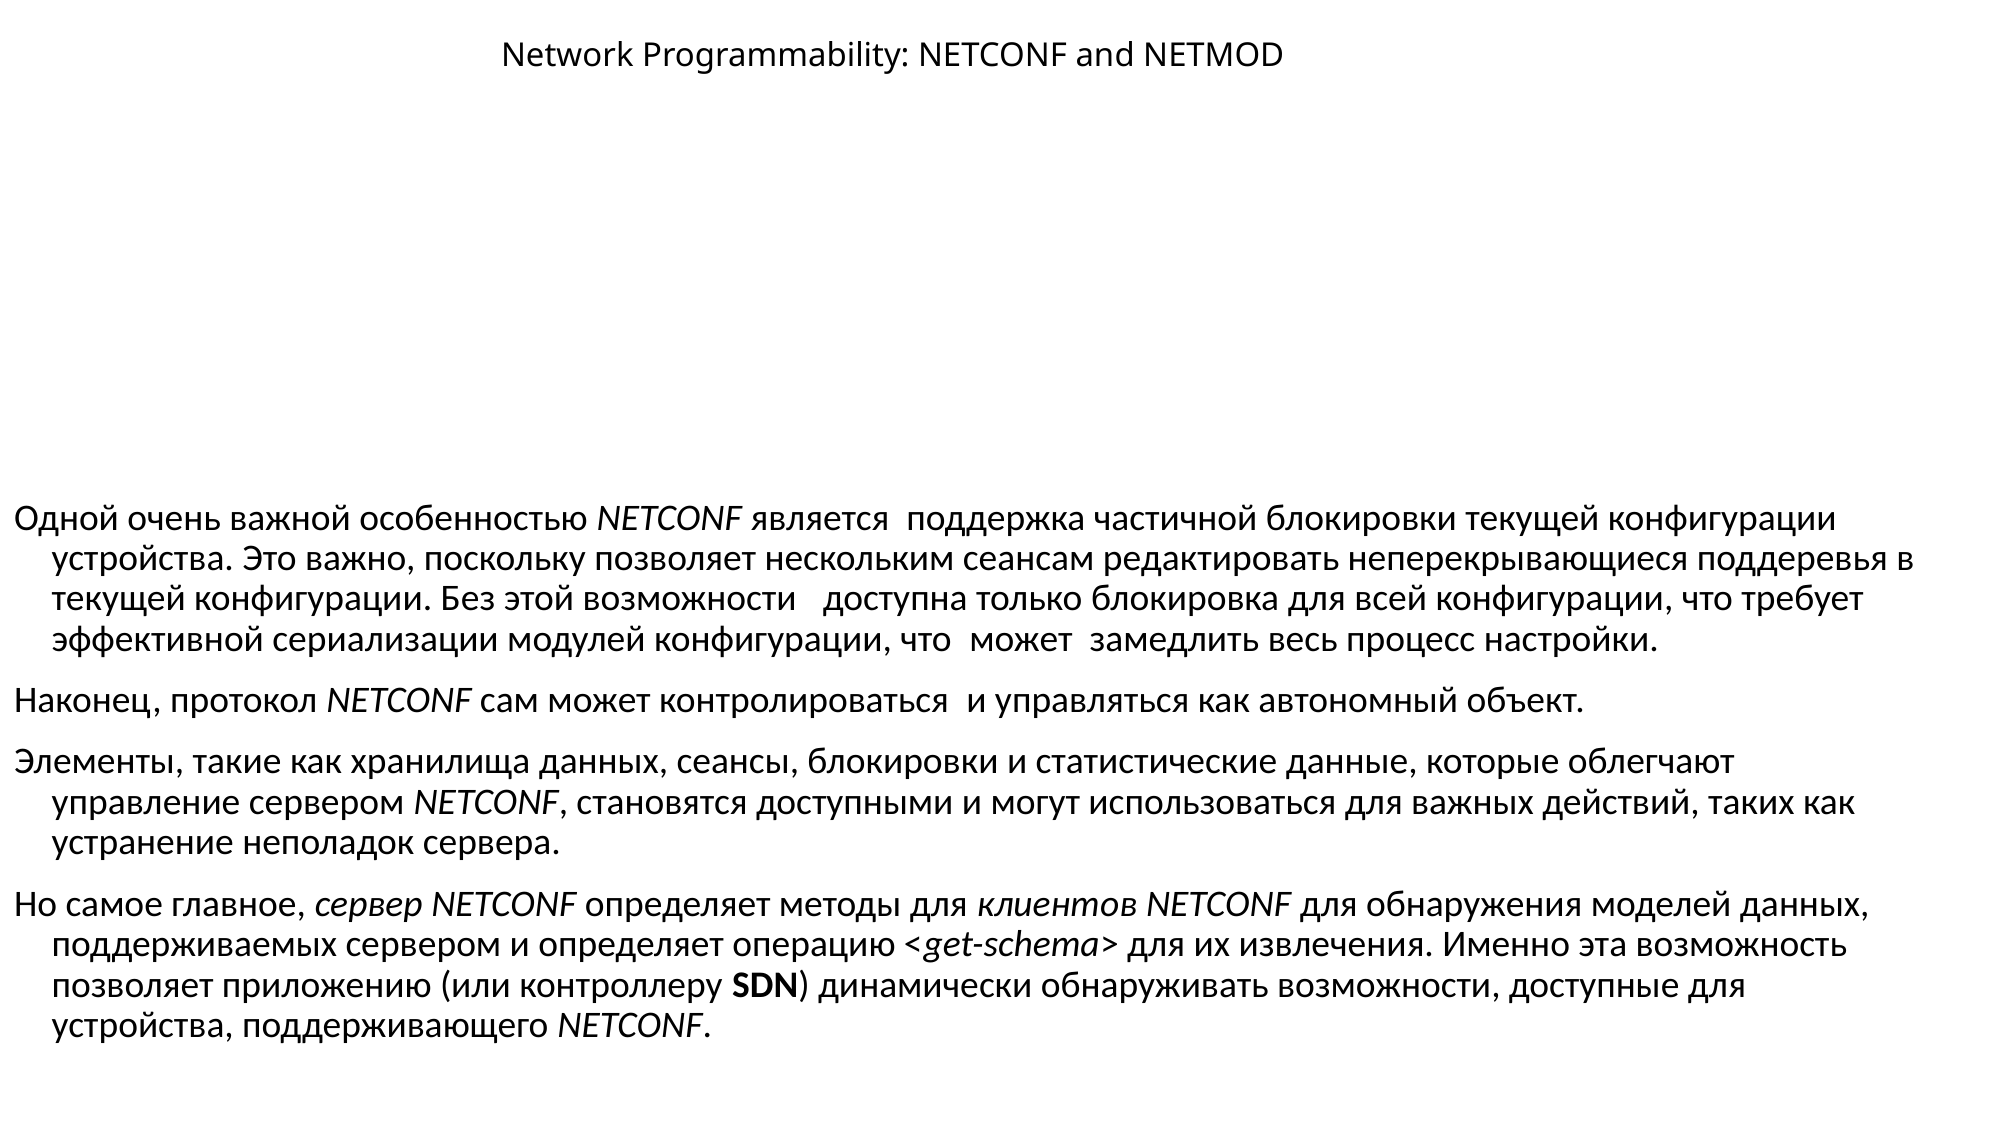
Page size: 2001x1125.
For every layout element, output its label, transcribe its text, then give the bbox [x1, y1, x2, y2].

title Network Programmability: NETCONF and NETMOD [485, 16, 1321, 95]
list Одной очень важной особенностью NETCONF является поддержка частичной блокировки текущей конфигурации устройства. Это важно, поскольку позволяет нескольким сеансам редактировать неперекрывающиеся поддеревья в текущей конфигурации. Без этой возможности доступна только блокировка для всей конфигурации, что требует эффективной сериализации модулей конфигурации, что может замедлить весь процесс настройки. Наконец, протокол NETCONF сам может контролироваться и управляться как автономный объект. Элементы, такие как хранилища данных, сеансы, блокировки и статистические данные, которые облегчают управление сервером NETCONF, становятся доступными и могут использоваться для важных действий, таких как устранение неполадок сервера. Но самое главное, сервер NETCONF определяет методы для клиентов NETCONF для обнаружения моделей данных, поддерживаемых сервером и определяет операцию <get-schema> для их извлечения. Именно эта возможность позволяет приложению (или контроллеру SDN) динамически обнаруживать возможности, доступные для устройства, поддерживающего NETCONF. [0, 419, 1945, 1102]
